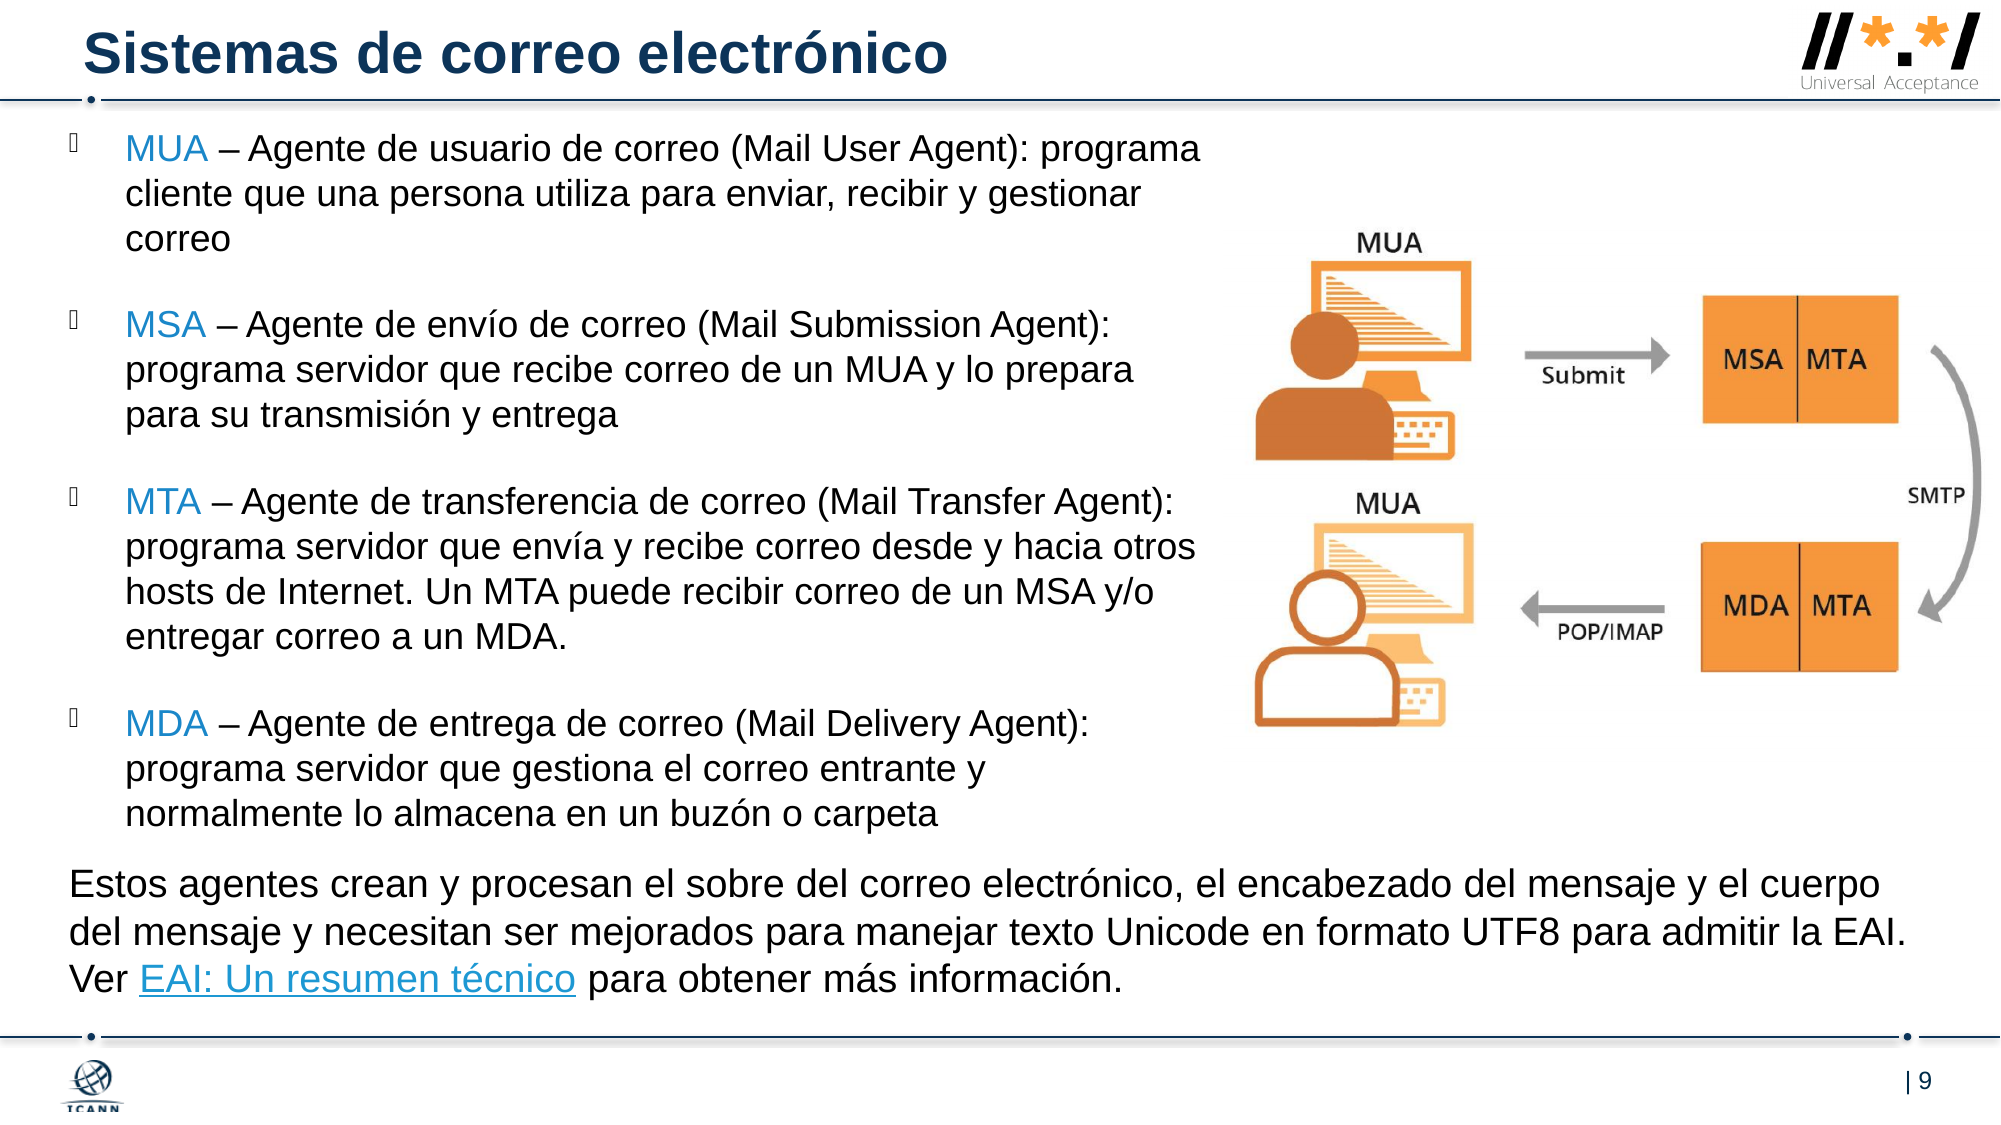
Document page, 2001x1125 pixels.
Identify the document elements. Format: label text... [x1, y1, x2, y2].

title Sistemas de correo electrónico [68, 7, 1784, 82]
list MUA – Agente de usuario de correo (Mail User Agent): programa cliente que una persona utiliza para enviar, recibir y gestionar correo MSA – Agente de envío de correo (Mail Submission Agent): programa servidor que recibe correo de un MUA y lo prepara para su transmisión y entrega MTA – Agente de transferencia de correo (Mail Transfer Agent): programa servidor que envía y recibe correo desde y hacia otros hosts de Internet. Un MTA puede recibir correo de un MSA y/o entregar correo a un MDA. MDA – Agente de entrega de correo (Mail Delivery Agent): programa servidor que gestiona el correo entrante y normalmente lo almacena en un buzón o carpeta [68, 123, 1215, 858]
list MUA – Agente de usuario de correo (Mail User Agent): programa cliente que una persona utiliza para enviar, recibir y gestionar correo MSA – Agente de envío de correo (Mail Submission Agent): programa servidor que recibe correo de un MUA y lo prepara para su transmisión y entrega MTA – Agente de transferencia de correo (Mail Transfer Agent): programa servidor que envía y recibe correo desde y hacia otros hosts de Internet. Un MTA puede recibir correo de un MSA y/o entregar correo a un MDA. MDA – Agente de entrega de correo (Mail Delivery Agent): programa servidor que gestiona el correo entrante y normalmente lo almacena en un buzón o carpeta [68, 953, 1215, 1012]
text_box Estos agentes crean y procesan el sobre del correo electrónico, el encabezado del mensaje y el cuerpo del mensaje y necesitan ser mejorados para manejar texto Unicode en formato UTF8 para admitir la EAI. Ver EAI: Un resumen técnico para obtener más información. [68, 858, 1931, 953]
picture [1788, 5, 1993, 99]
picture [1223, 208, 1993, 768]
